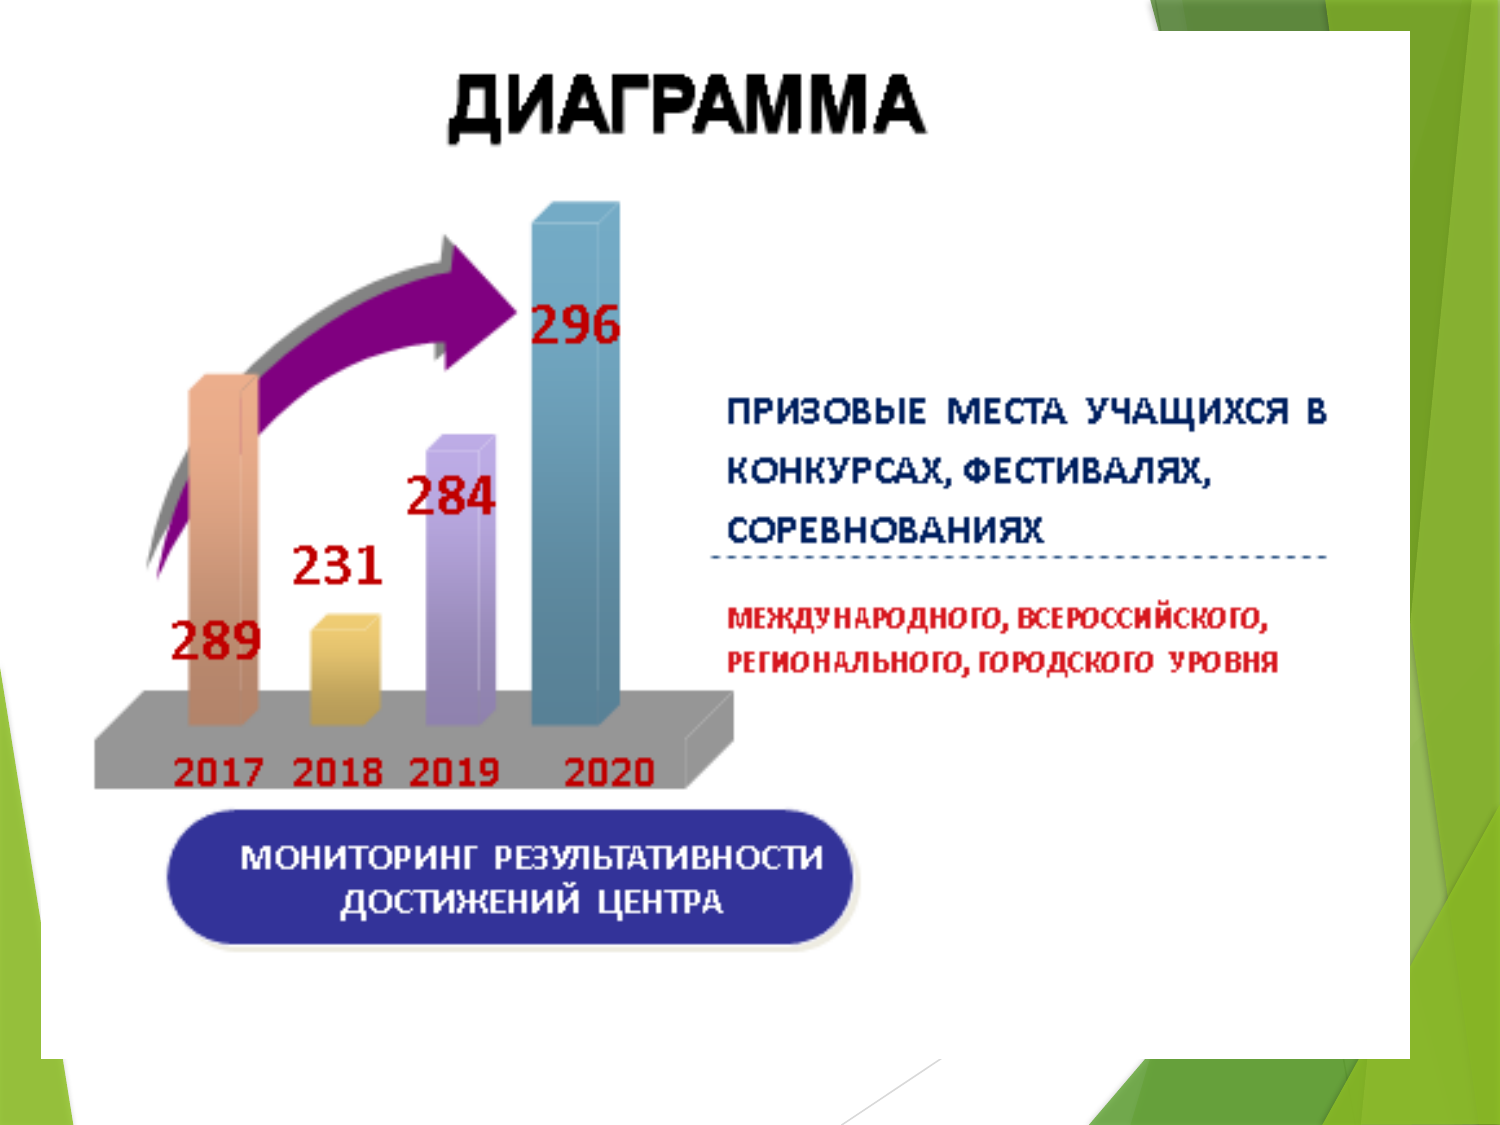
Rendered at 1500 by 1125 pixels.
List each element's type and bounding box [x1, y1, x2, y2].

picture [40, 30, 1411, 1060]
title [42, 819, 1447, 1094]
